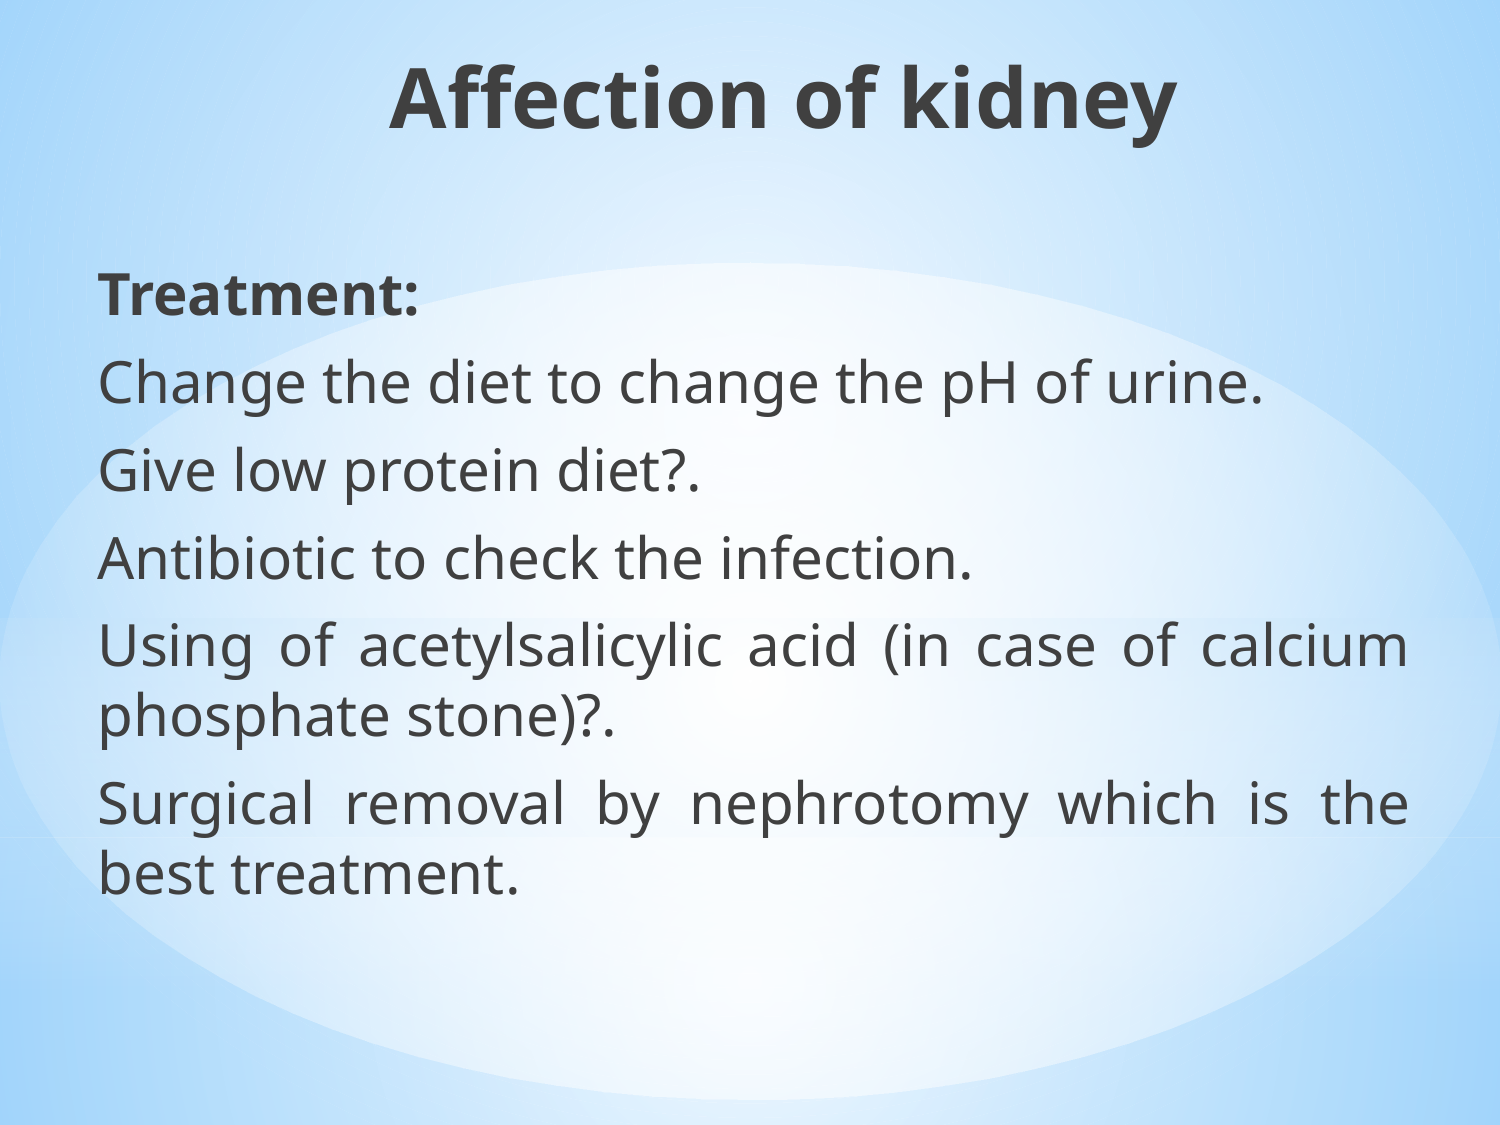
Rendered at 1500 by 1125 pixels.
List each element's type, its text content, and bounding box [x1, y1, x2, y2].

list Treatment: Change the diet to change the pH of urine. Give low protein diet?. Antibiotic to check the infection. Using of acetylsalicylic acid (in case of calcium phosphate stone)?. Surgical removal by nephrotomy which is the best treatment. [75, 249, 1425, 1038]
text_box Affection of kidney [249, 37, 1319, 225]
